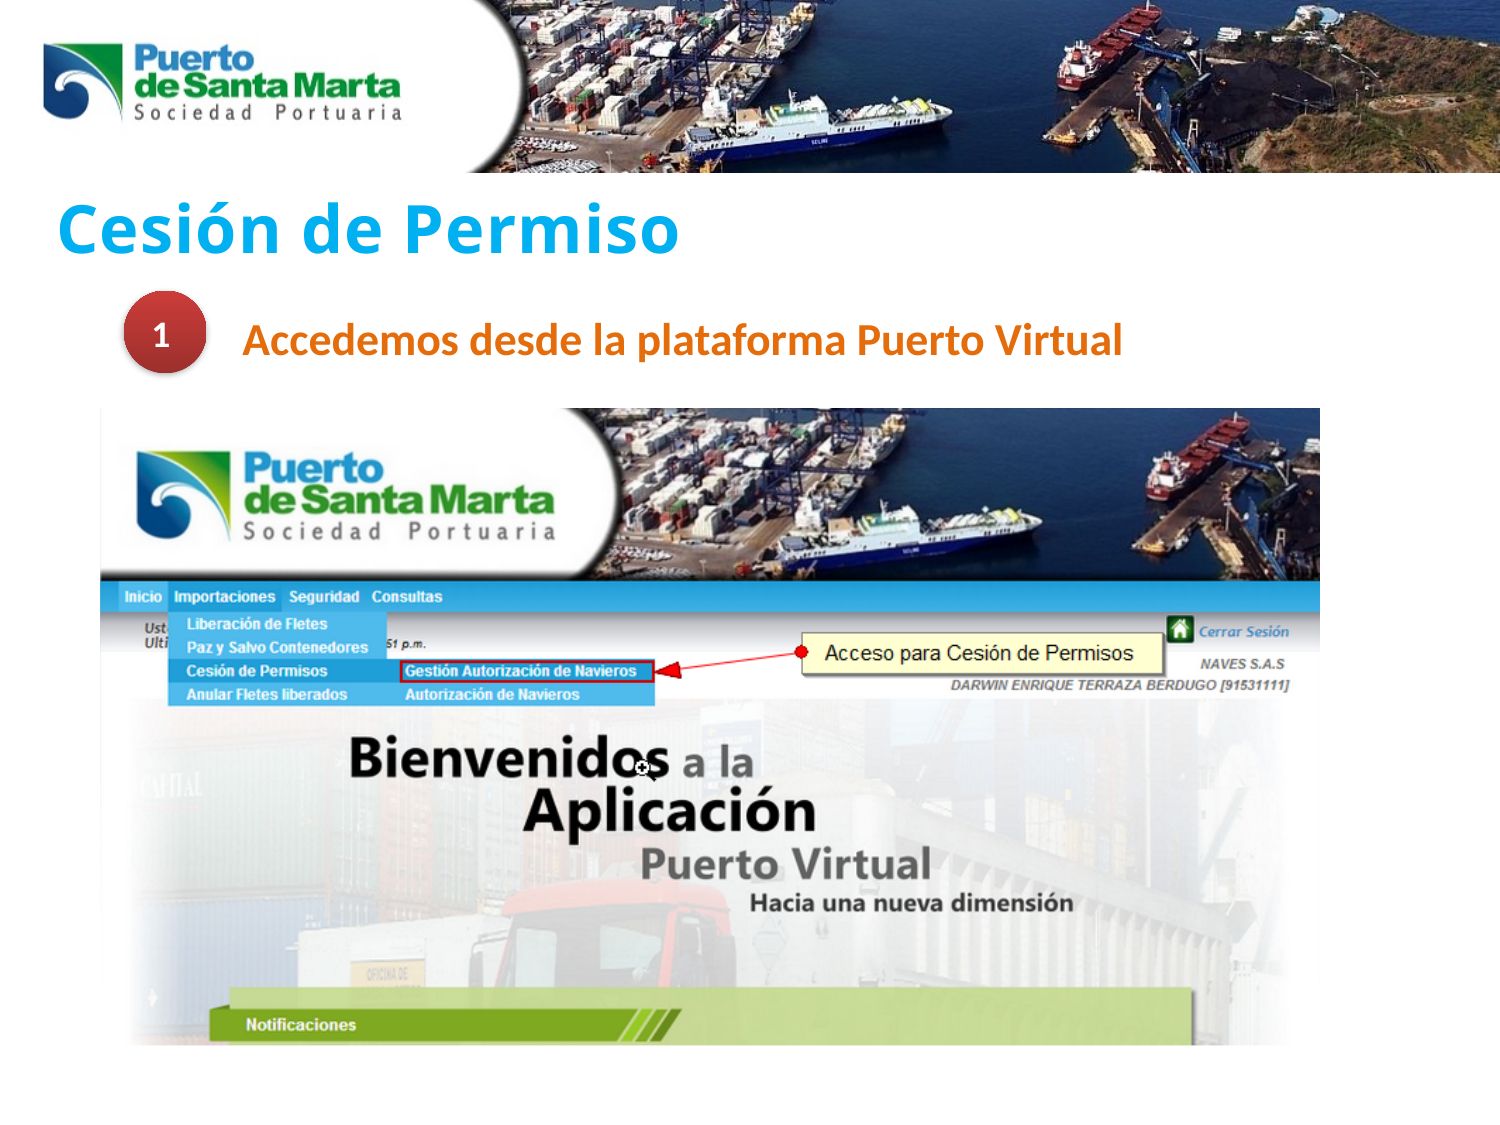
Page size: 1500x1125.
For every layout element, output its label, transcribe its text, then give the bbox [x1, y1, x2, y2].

title Cesión de Permiso [41, 181, 1425, 303]
list Accedemos desde la plataforma Puerto Virtual [171, 303, 1297, 386]
text_box 1 [123, 290, 207, 374]
picture [0, 0, 1500, 173]
picture [100, 408, 1320, 1048]
